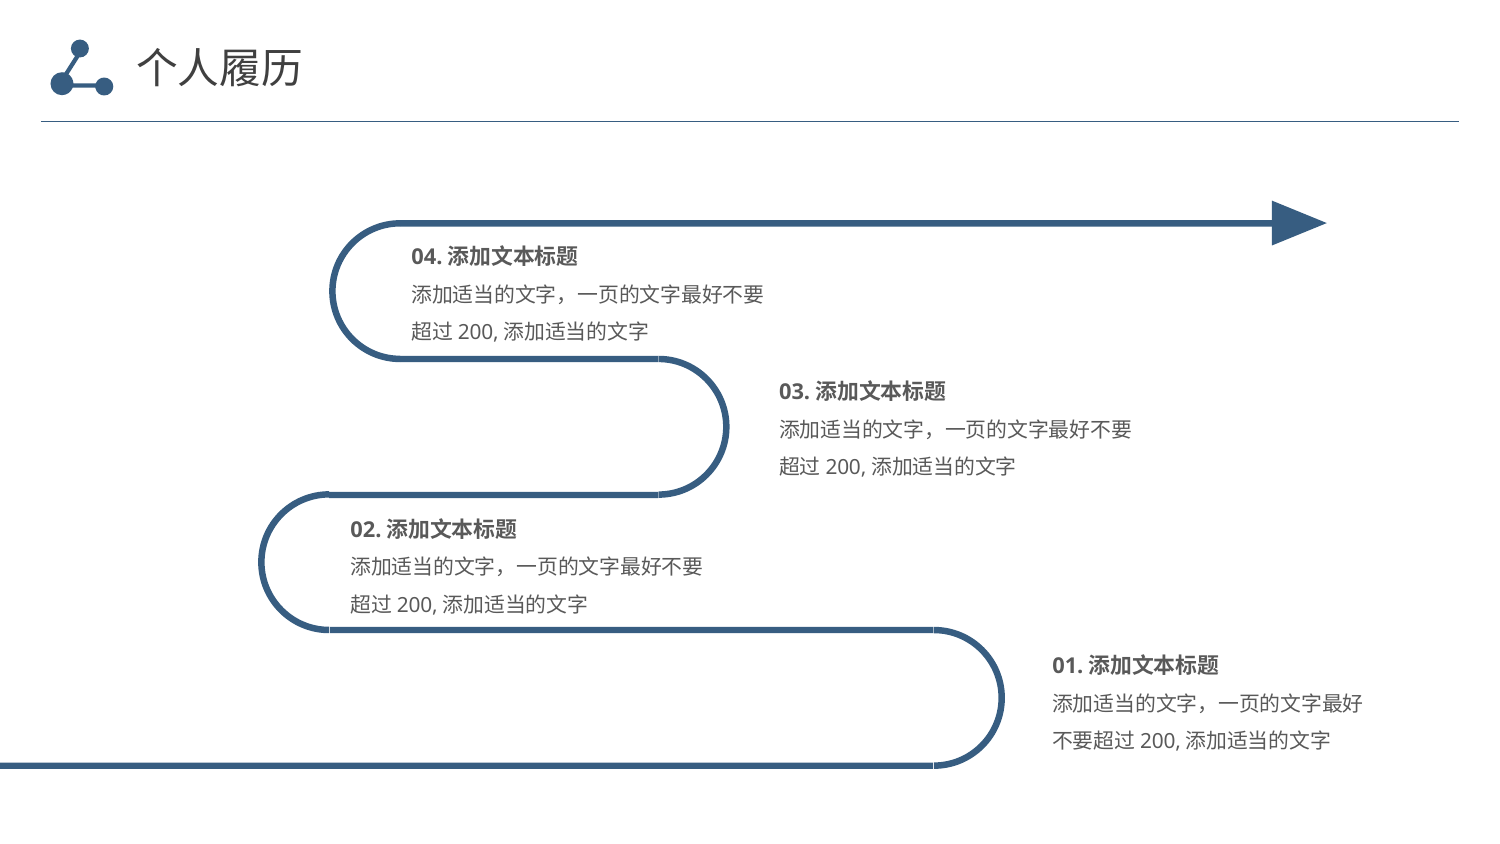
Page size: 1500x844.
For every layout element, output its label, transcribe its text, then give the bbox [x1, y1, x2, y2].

text_box [49, 38, 115, 97]
text_box 个人履历 [125, 36, 450, 98]
text_box [331, 626, 934, 634]
text_box 01.添加文本标题 添加适当的文字，一页的文字最好不要超过200,添加适当的文字 [1040, 633, 1395, 759]
text_box 02.添加文本标题 添加适当的文字，一页的文字最好不要超过200,添加适当的文字 [339, 496, 730, 622]
text_box [328, 219, 402, 364]
text_box [932, 625, 1006, 770]
text_box 03.添加文本标题 添加适当的文字，一页的文字最好不要超过200,添加适当的文字 [767, 359, 1159, 485]
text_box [400, 200, 1327, 246]
text_box [402, 355, 659, 363]
text_box [657, 354, 731, 496]
text_box [257, 490, 331, 635]
text_box 04.添加文本标题 添加适当的文字，一页的文字最好不要超过200,添加适当的文字 [400, 246, 791, 350]
text_box [0, 761, 932, 770]
text_box [328, 491, 657, 499]
